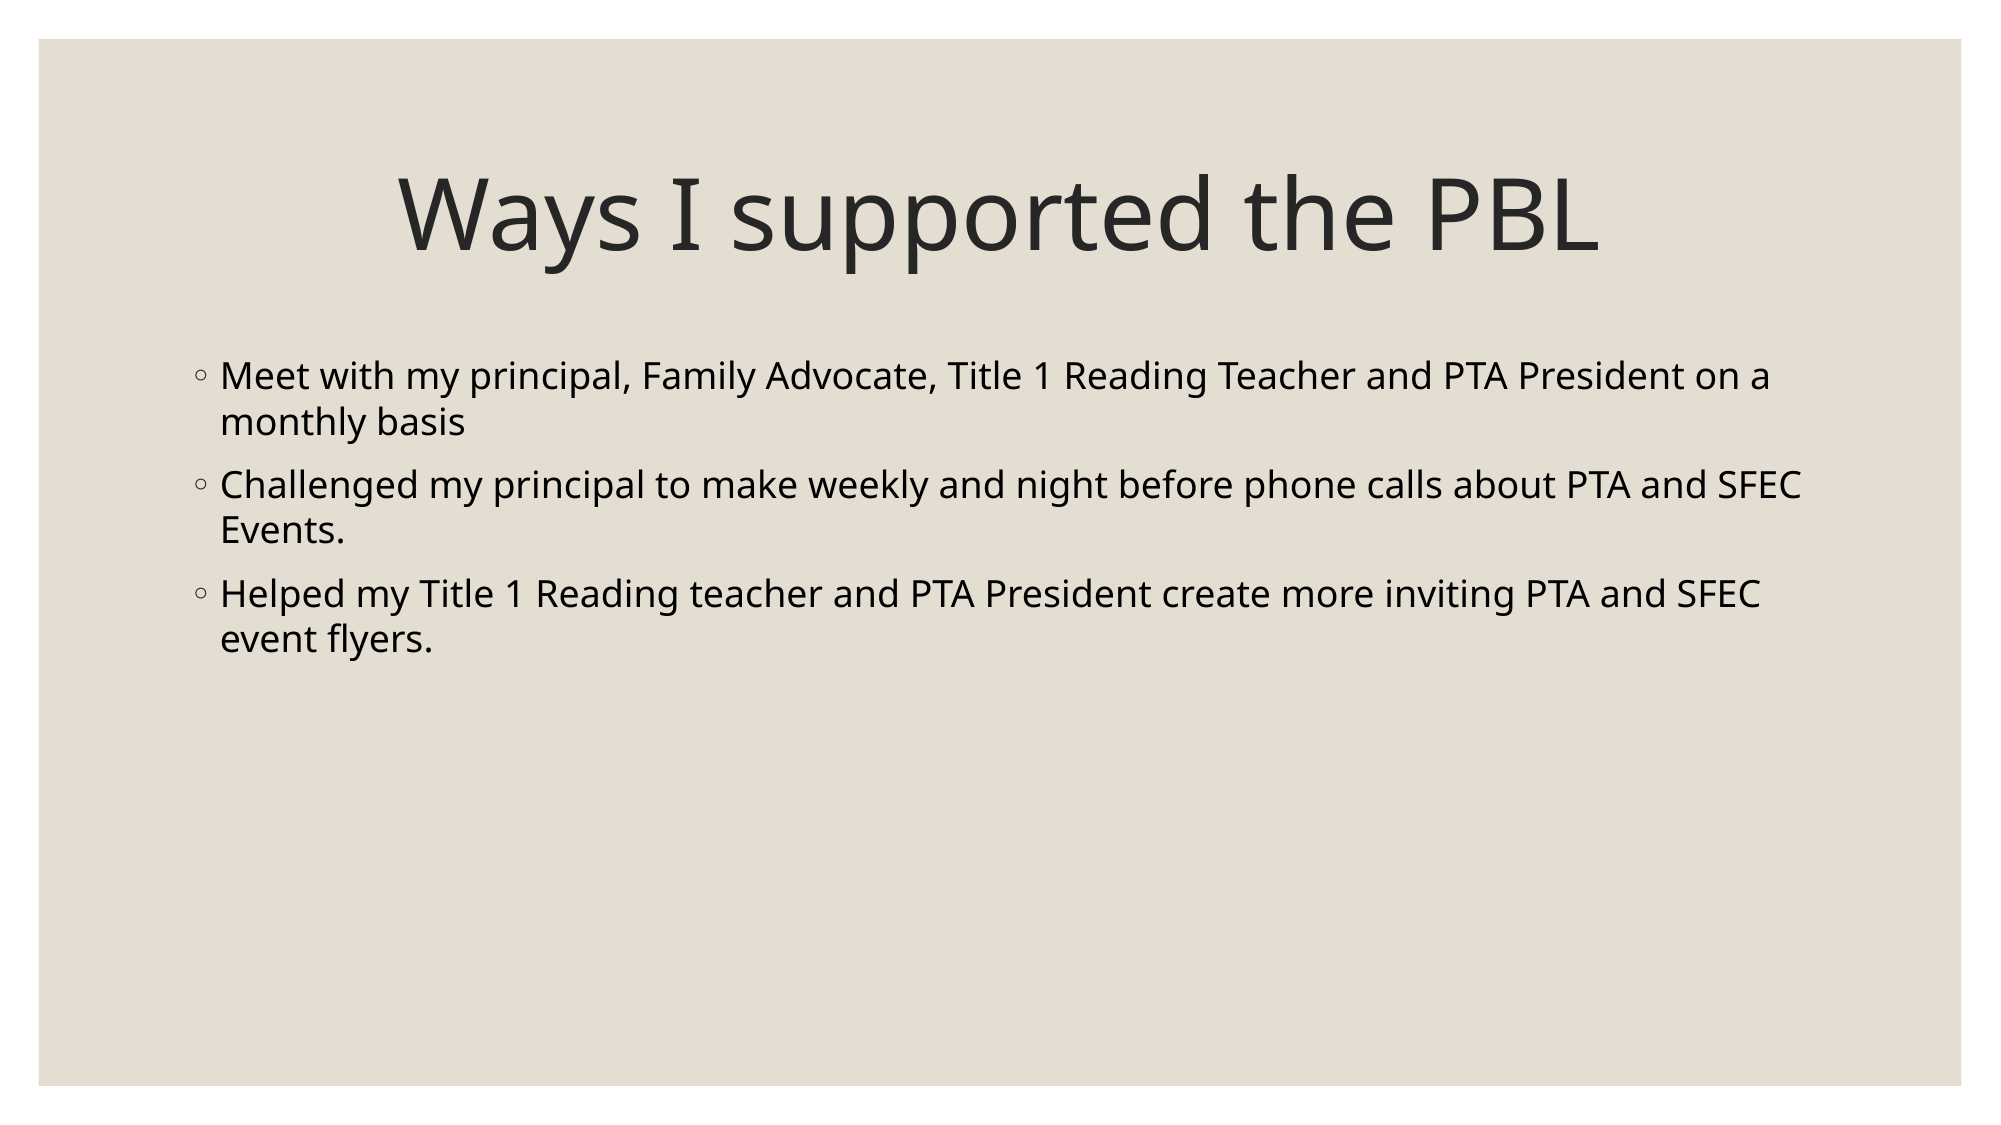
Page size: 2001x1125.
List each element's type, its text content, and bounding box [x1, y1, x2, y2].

list Meet with my principal, Family Advocate, Title 1 Reading Teacher and PTA President on a monthly basis Challenged my principal to make weekly and night before phone calls about PTA and SFEC Events. Helped my Title 1 Reading teacher and PTA President create more inviting PTA and SFEC event flyers. [174, 345, 1825, 990]
title Ways I supported the PBL [174, 105, 1825, 331]
